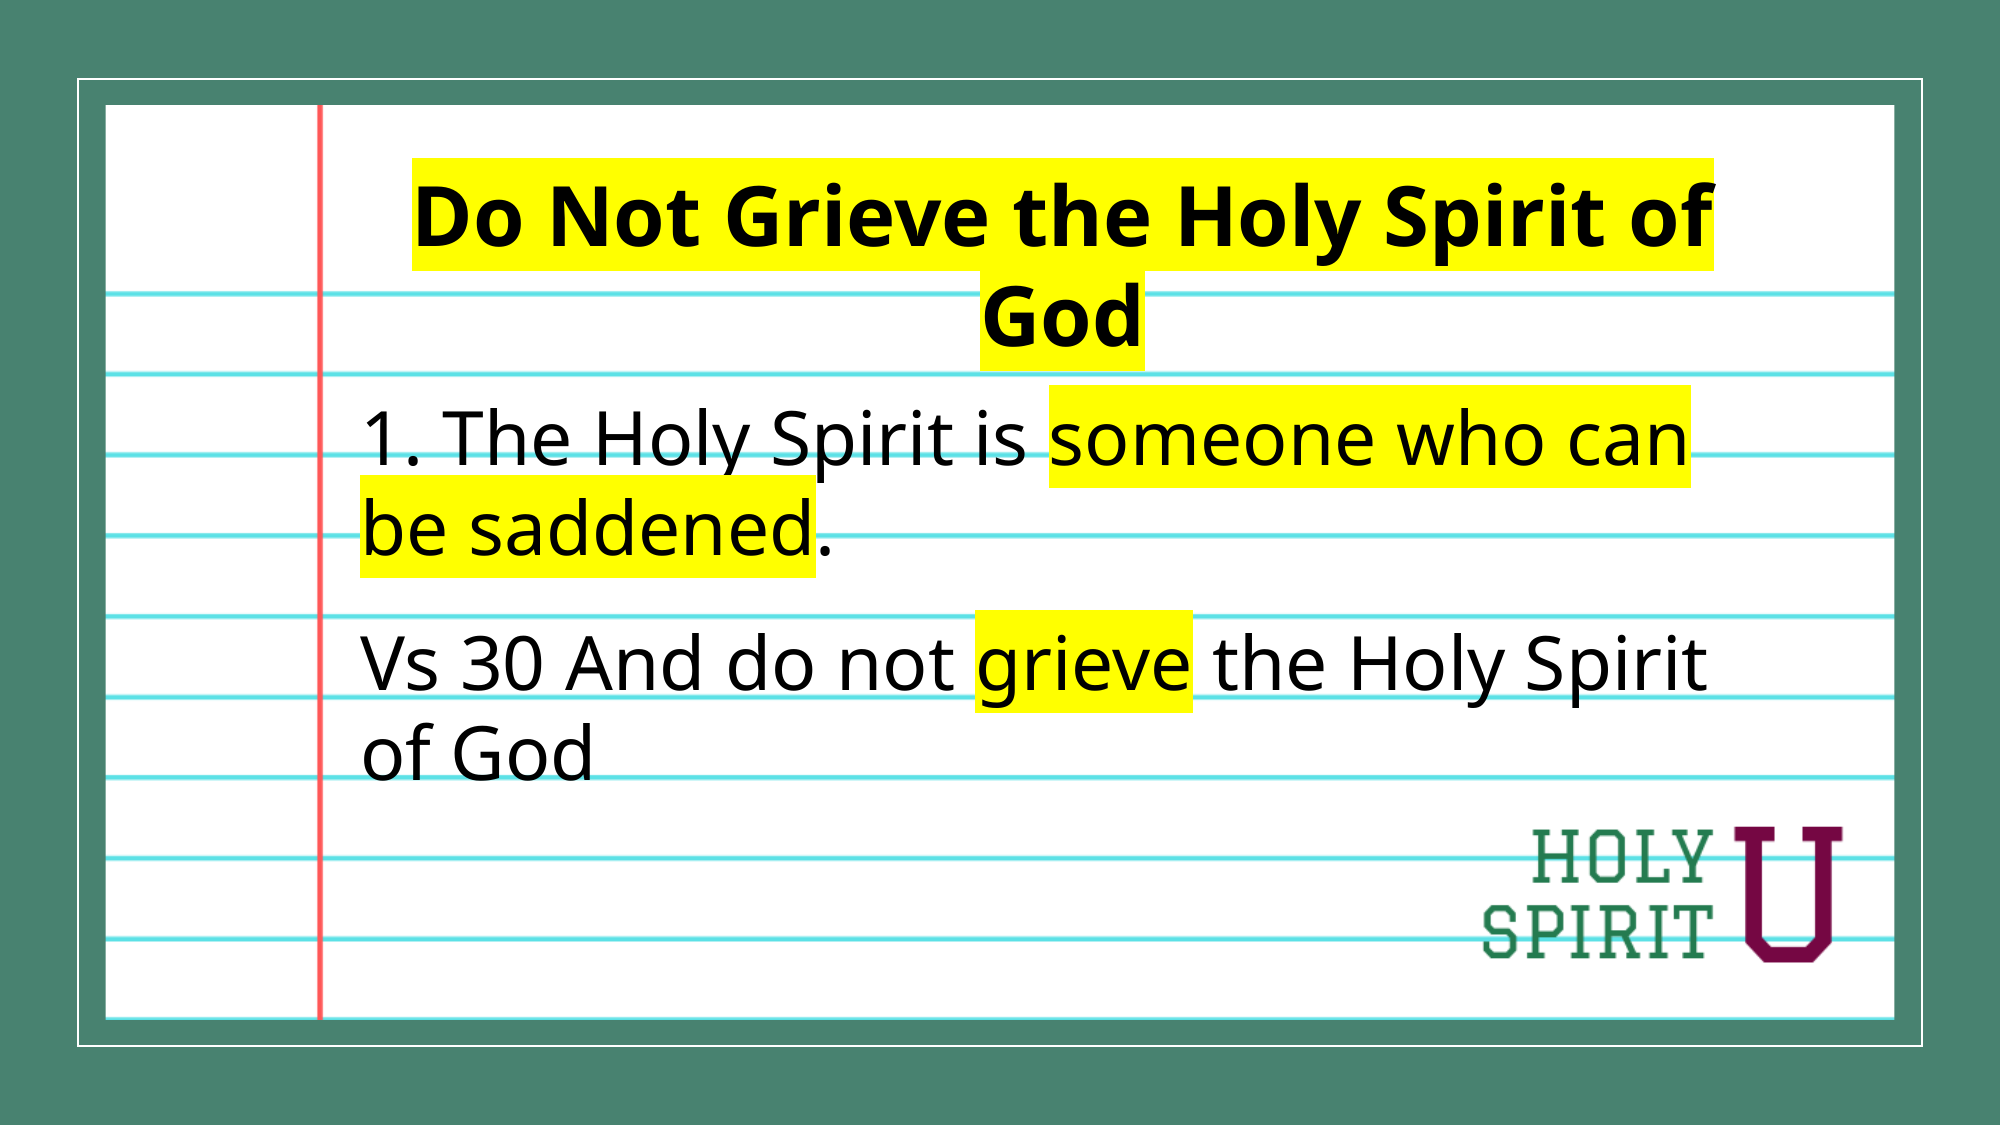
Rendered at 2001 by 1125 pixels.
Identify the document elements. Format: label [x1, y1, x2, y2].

text_box [77, 78, 1923, 1047]
picture [105, 105, 1895, 1020]
text_box [0, 0, 2000, 1125]
